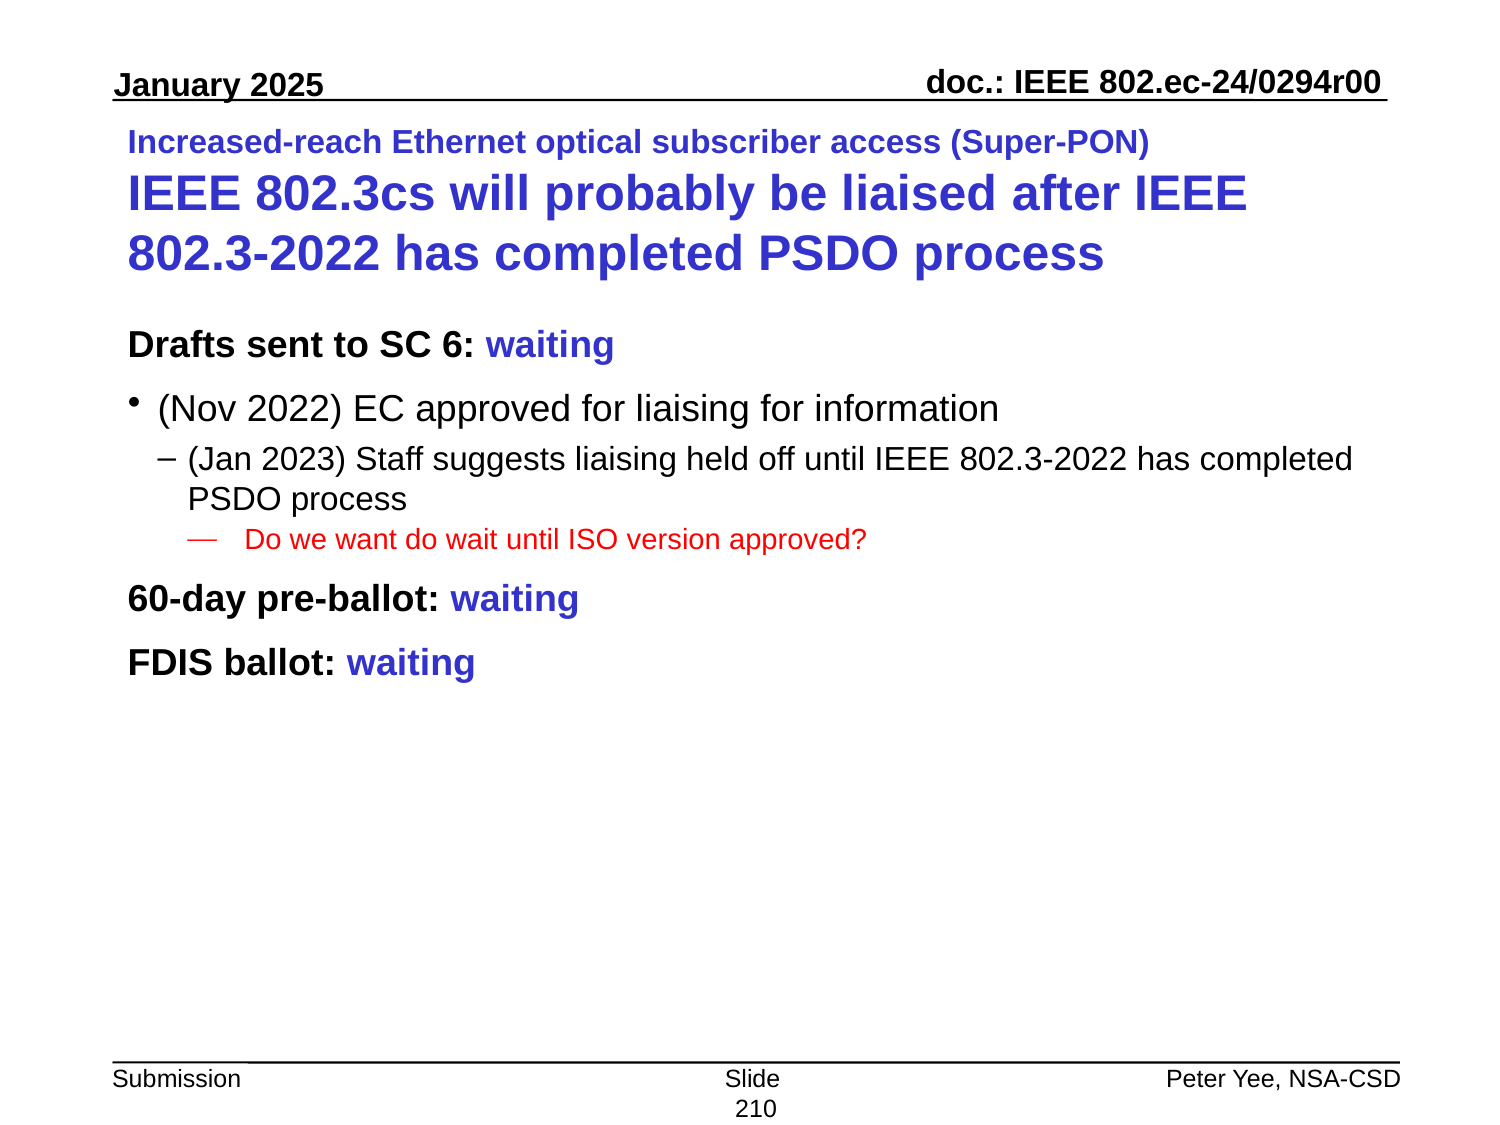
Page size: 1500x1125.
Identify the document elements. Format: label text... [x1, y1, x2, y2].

slide_number Slide 210 [709, 1061, 803, 1093]
footer Peter Yee, NSA-CSD [1164, 1061, 1402, 1093]
list Drafts sent to SC 6: waiting (Nov 2022) EC approved for liaising for information (Jan 2023) Staff suggests liaising held off until IEEE 802.3-2022 has completed PSDO process Do we want do wait until ISO version approved? 60-day pre-ballot: waiting FDIS ballot: waiting [112, 312, 1388, 988]
title Increased-reach Ethernet optical subscriber access (Super-PON) IEEE 802.3cs will probably be liaised after IEEE 802.3-2022 has completed PSDO process [112, 112, 1388, 288]
